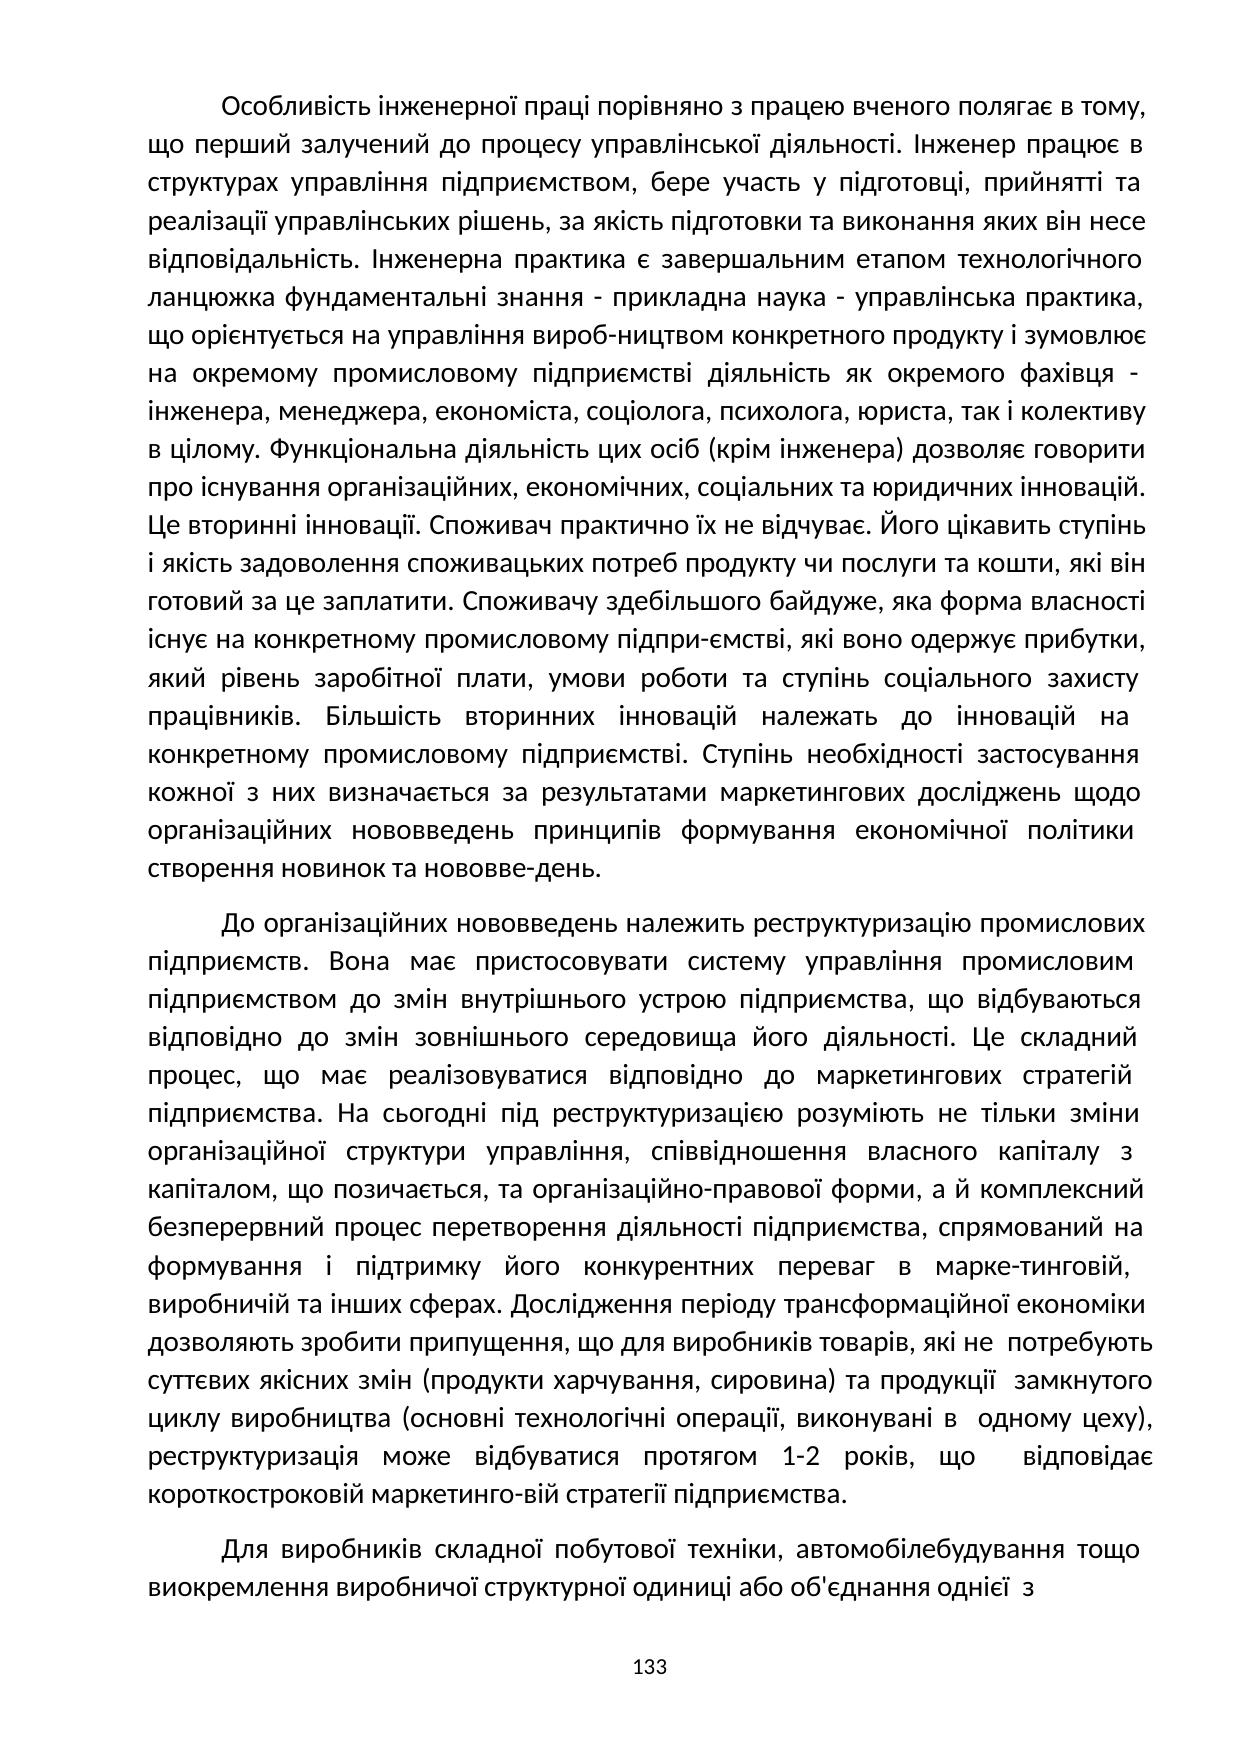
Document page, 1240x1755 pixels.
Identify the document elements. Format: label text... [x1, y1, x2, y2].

slide_number 133 [625, 1654, 674, 1755]
text_box Особливість інженерної праці порівняно з працею вченого полягає в тому, що перший залучений до процесу управлінської діяльності. Інженер працює в структурах управління підприємством, бере участь у підготовці, прийнятті та реалізації управлінських рішень, за якість підготовки та виконання яких він несе відповідальність. Інженерна практика є завершальним етапом технологічного ланцюжка фундаментальні знання - прикладна наука - управлінська практика, що орієнтується на управління вироб-ництвом конкретного продукту і зумовлює на окремому промисловому підприємстві діяльність як окремого фахівця - інженера, менеджера, економіста, соціолога, психолога, юриста, так і колективу в цілому. Функціональна діяльність цих осіб (крім інженера) дозволяє говорити про існування організаційних, економічних, соціальних та юридичних інновацій. Це вторинні інновації. Споживач практично їх не відчуває. Його цікавить ступінь і якість задоволення споживацьких потреб продукту чи послуги та кошти, які він готовий за це заплатити. Споживачу здебільшого байдуже, яка форма власності існує на конкретному промисловому підпри-ємстві, які воно одержує прибутки, який рівень заробітної плати, умови роботи та ступінь соціального захисту працівників. Більшість вторинних інновацій належать до інновацій на конкретному промисловому підприємстві. Ступінь необхідності застосування кожної з них визначається за результатами маркетингових досліджень щодо організаційних нововведень принципів формування економічної політики створення новинок та нововве-день. До організаційних нововведень належить реструктуризацію промислових підприємств. Вона має пристосовувати систему управління промисловим підприємством до змін внутрішнього устрою підприємства, що відбуваються відповідно до змін зовнішнього середовища його діяльності. Це складний процес, що має реалізовуватися відповідно до маркетингових стратегій підприємства. На сьогодні під реструктуризацією розуміють не тільки зміни організаційної структури управління, співвідношення власного капіталу з капіталом, що позичається, та організаційно-правової форми, а й комплексний безперервний процес перетворення діяльності підприємства, спрямований на формування і підтримку його конкурентних переваг в марке-тинговій, виробничій та інших сферах. Дослідження періоду трансформаційної економіки дозволяють зробити припущення, що для виробників товарів, які не потребують суттєвих якісних змін (продукти харчування, сировина) та продукції замкнутого циклу виробництва (основні технологічні операції, виконувані в одному цеху), реструктуризація може відбуватися протягом 1-2 років, що відповідає короткостроковій маркетинго-вій стратегії підприємства. Для виробників складної побутової техніки, автомобілебудування тощо виокремлення виробничої структурної одиниці або об'єднання однієї з [145, 81, 1155, 1603]
